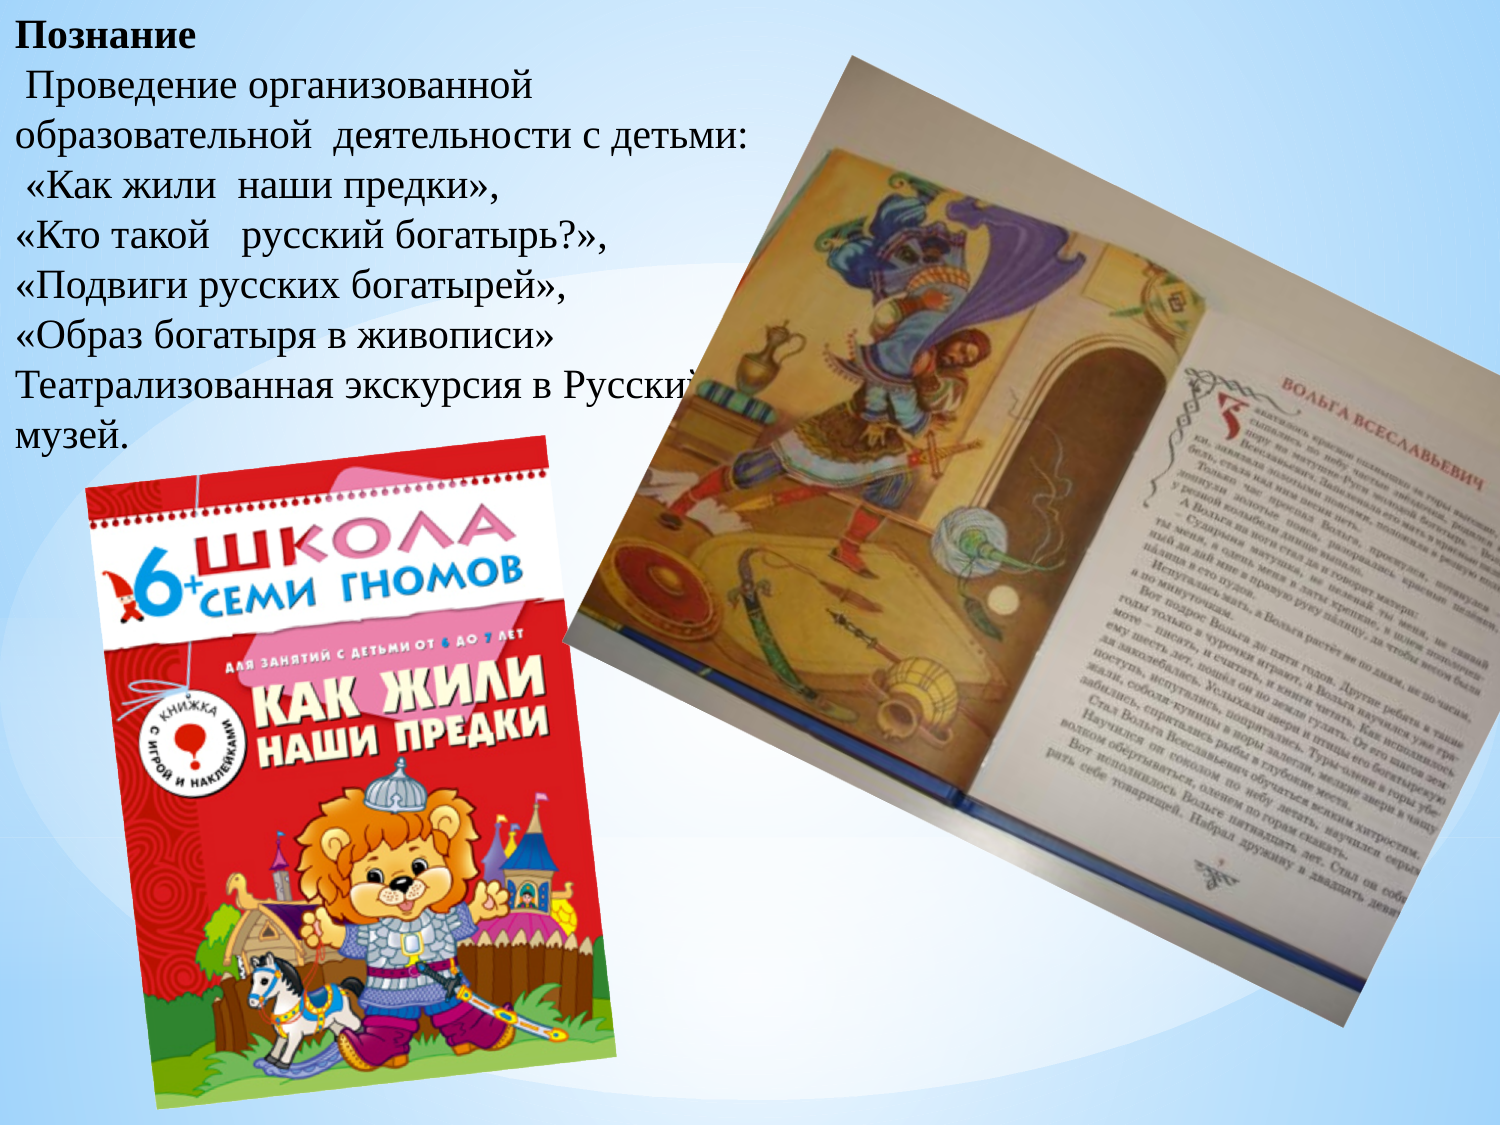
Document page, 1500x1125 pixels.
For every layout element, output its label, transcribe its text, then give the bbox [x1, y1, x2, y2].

picture [86, 56, 1500, 1109]
text_box Познание Проведение организованной образовательной деятельности с детьми: «Как жили наши предки», «Кто такой русский богатырь?», «Подвиги русских богатырей», «Образ богатыря в живописи» Театрализованная экскурсия в Русский музей. [0, 0, 821, 515]
